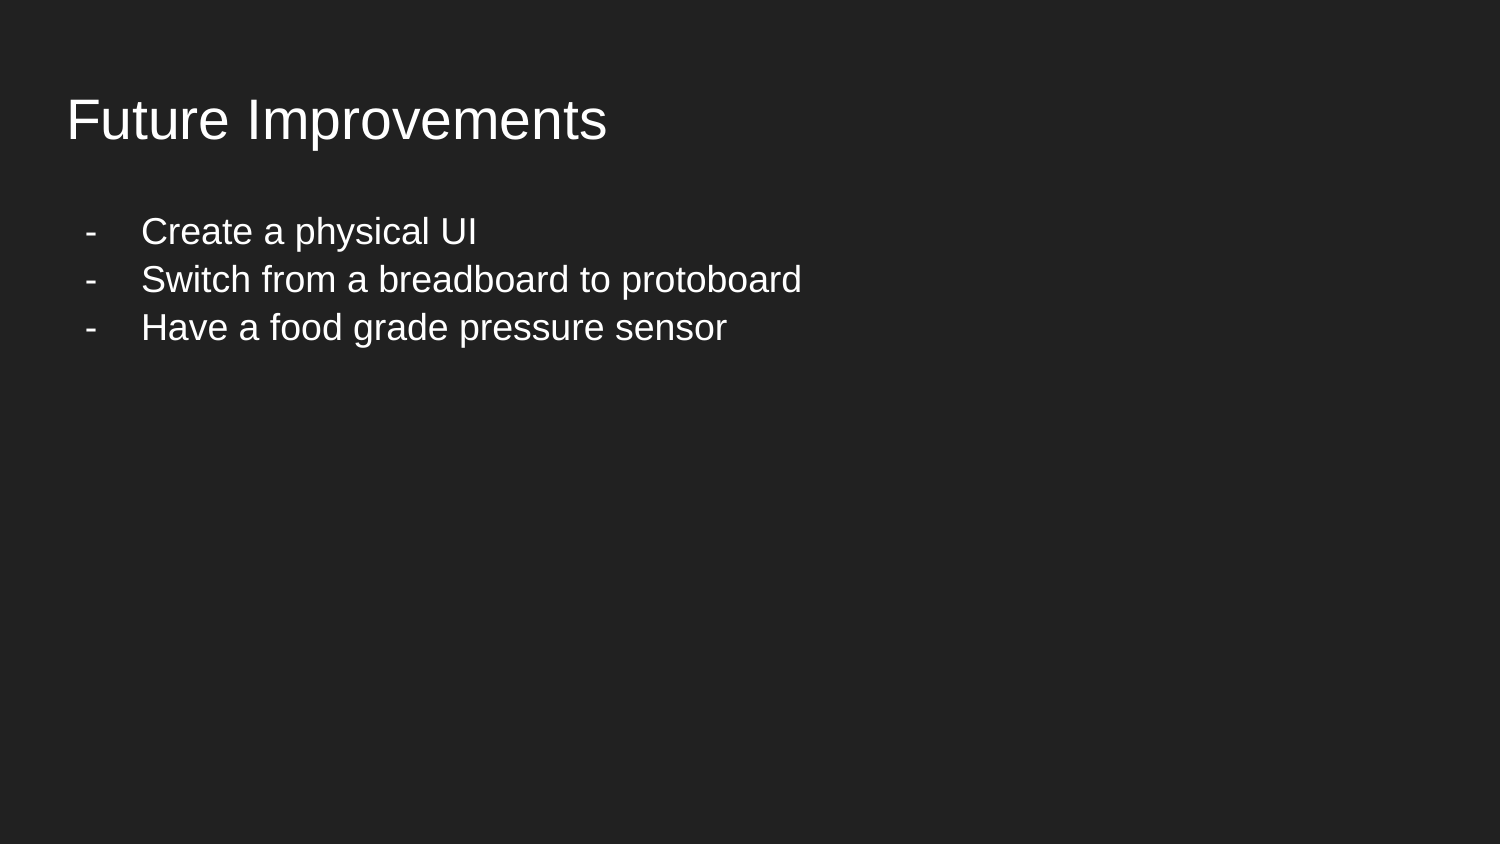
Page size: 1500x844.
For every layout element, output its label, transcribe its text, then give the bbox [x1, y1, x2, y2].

title Future Improvements [51, 72, 1449, 167]
list Create a physical UI Switch from a breadboard to protoboard Have a food grade pressure sensor [51, 189, 1449, 750]
